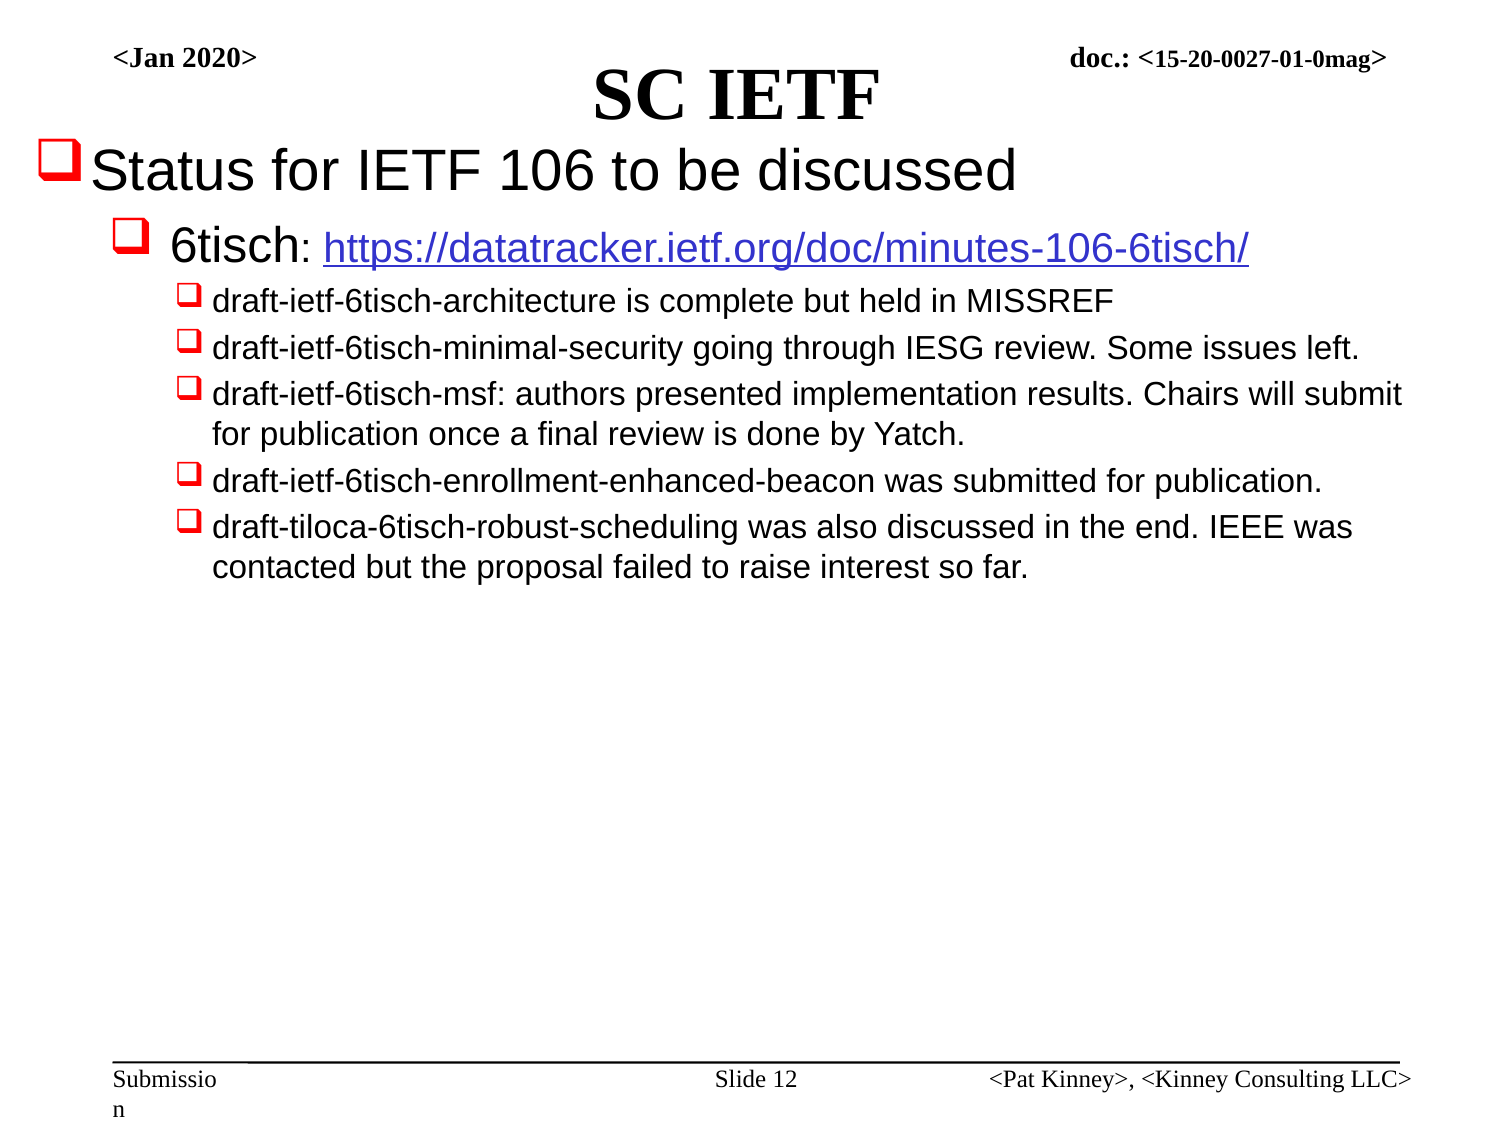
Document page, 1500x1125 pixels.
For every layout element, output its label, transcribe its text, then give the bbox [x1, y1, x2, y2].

footer <Pat Kinney>, <Kinney Consulting LLC> [899, 1061, 1413, 1093]
slide_number Slide 12 [712, 1061, 800, 1093]
list Status for IETF 106 to be discussed 6tisch: https://datatracker.ietf.org/doc/minutes-106-6tisch/ draft-ietf-6tisch-architecture is complete but held in MISSREF draft-ietf-6tisch-minimal-security going through IESG review. Some issues left. draft-ietf-6tisch-msf: authors presented implementation results. Chairs will submit for publication once a final review is done by Yatch. draft-ietf-6tisch-enrollment-enhanced-beacon was submitted for publication. draft-tiloca-6tisch-robust-scheduling was also discussed in the end. IEEE was contacted but the proposal failed to raise interest so far. [18, 125, 1457, 1038]
title SC IETF [99, 1, 1375, 125]
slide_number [112, 37, 376, 74]
